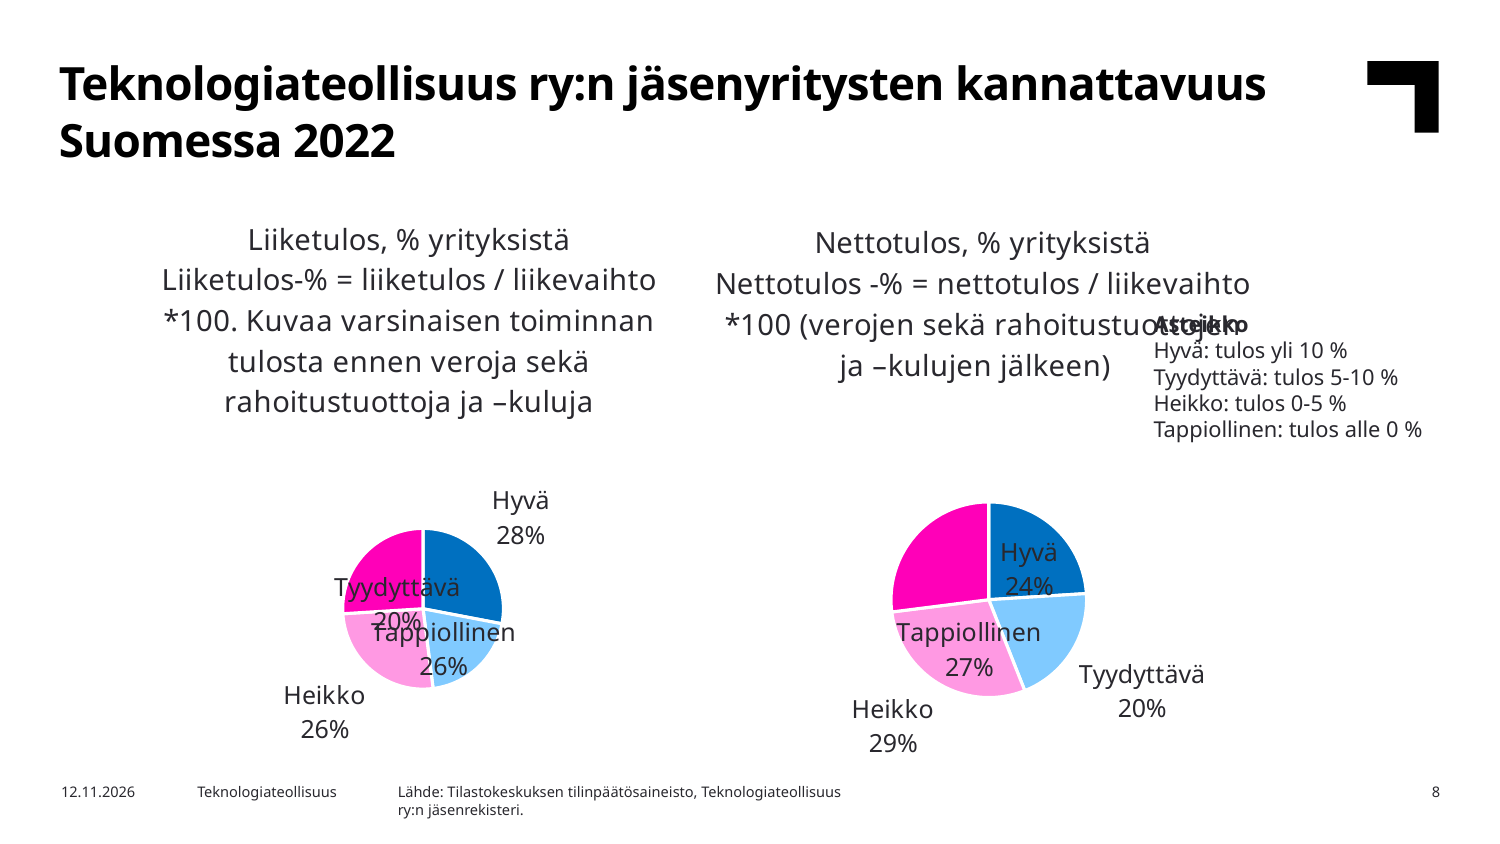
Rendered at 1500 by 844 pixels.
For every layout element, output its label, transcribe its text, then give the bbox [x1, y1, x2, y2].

slide_number 8 [1313, 775, 1456, 803]
text_box Asteikko Hyvä: tulos yli 10 % Tyydyttävä: tulos 5-10 % Heikko: tulos 0-5 % Tappiollinen: tulos alle 0 % [1338, 305, 1461, 482]
list Teknologiateollisuus ry:n jäsenyritysten kannattavuus Suomessa 2022 [41, 46, 1353, 153]
footer Teknologiateollisuus [182, 775, 382, 803]
chart [62, 180, 1334, 776]
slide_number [46, 775, 182, 803]
list Lähde: Tilastokeskuksen tilinpäätösaineisto, Teknologiateollisuus ry:n jäsenrekisteri. [382, 775, 871, 803]
